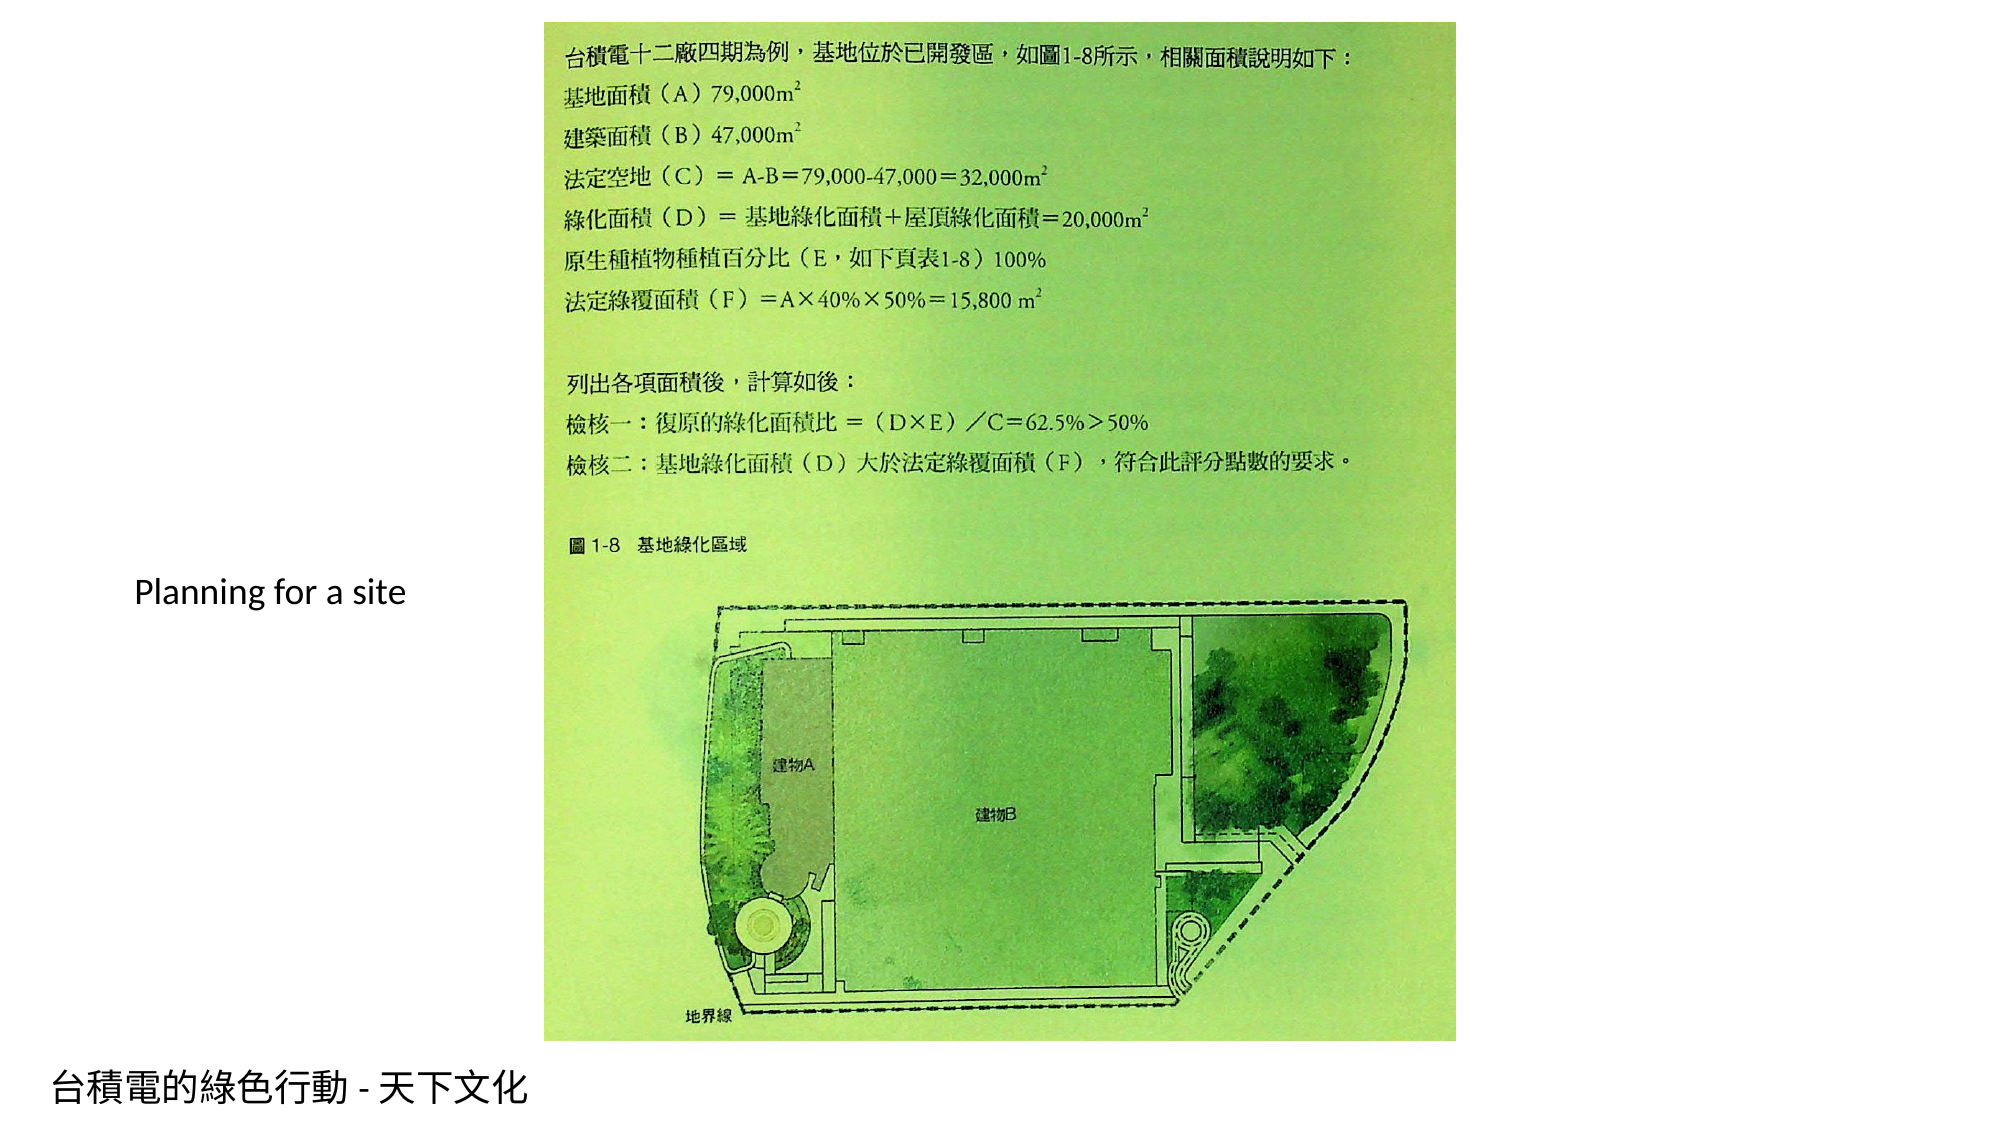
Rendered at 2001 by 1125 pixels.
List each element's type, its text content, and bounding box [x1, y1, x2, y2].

text_box Planning for a site [119, 559, 422, 620]
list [544, 22, 1456, 1041]
text_box 台積電的綠色行動-天下文化 [34, 1056, 544, 1117]
